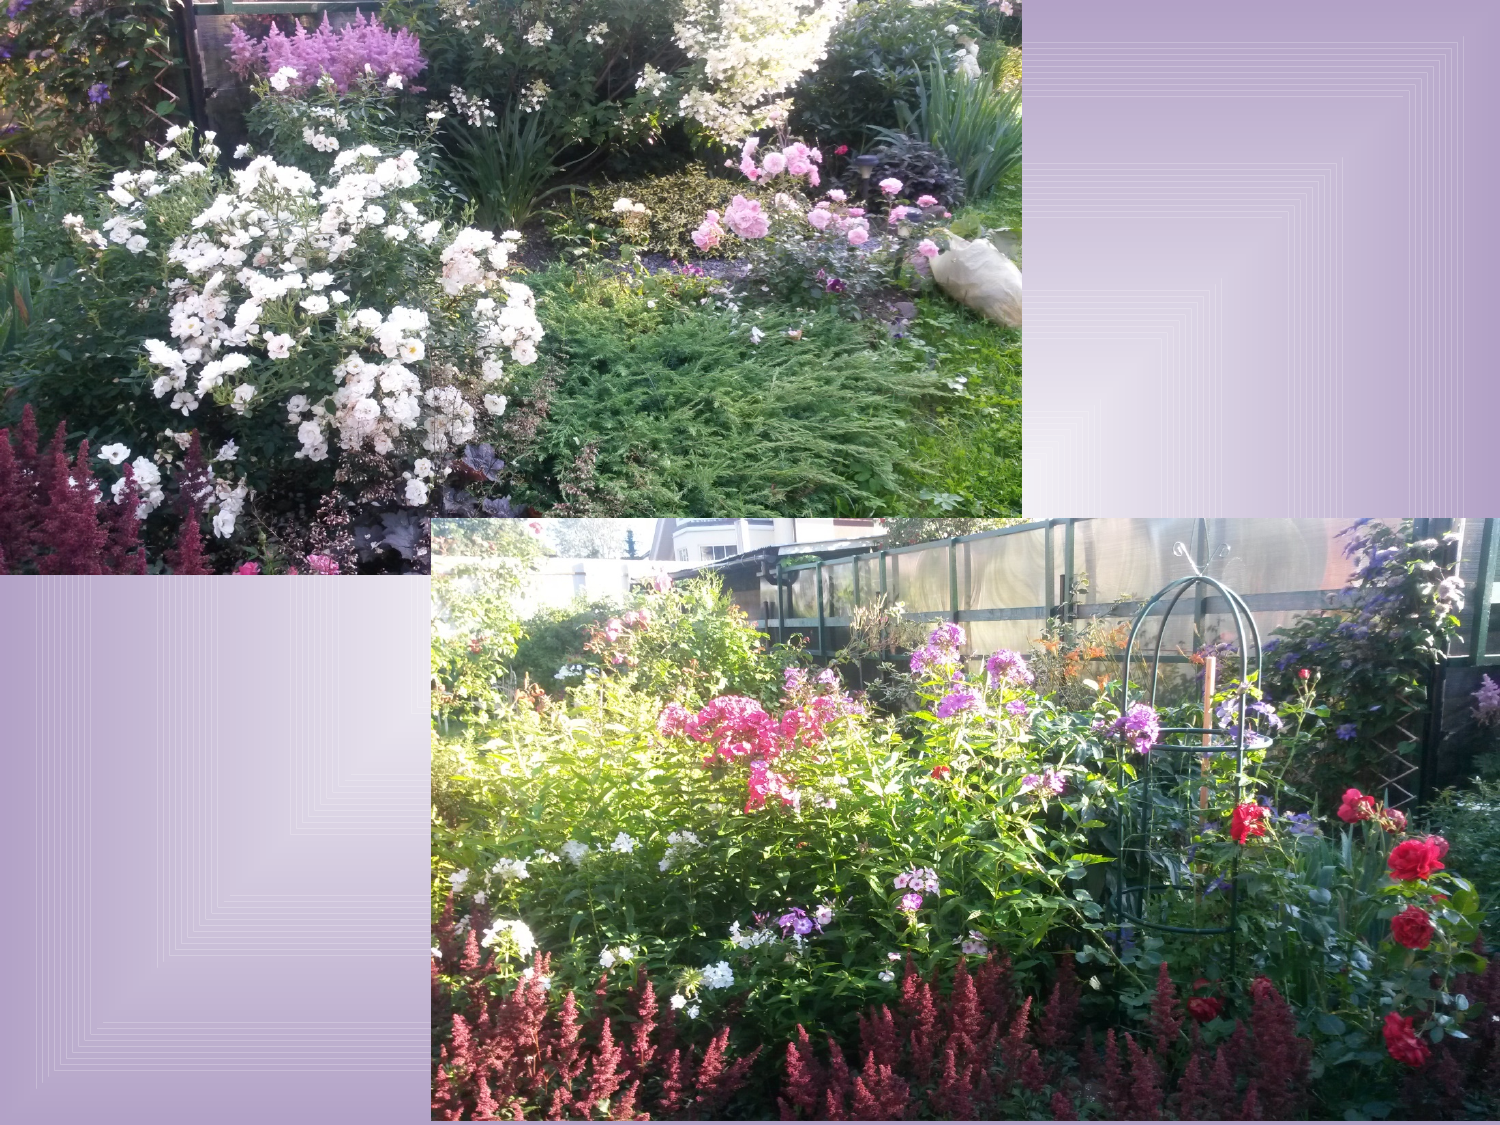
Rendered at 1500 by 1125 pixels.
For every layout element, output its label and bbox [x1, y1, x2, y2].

picture [430, 518, 1500, 1121]
list [0, 0, 1022, 575]
